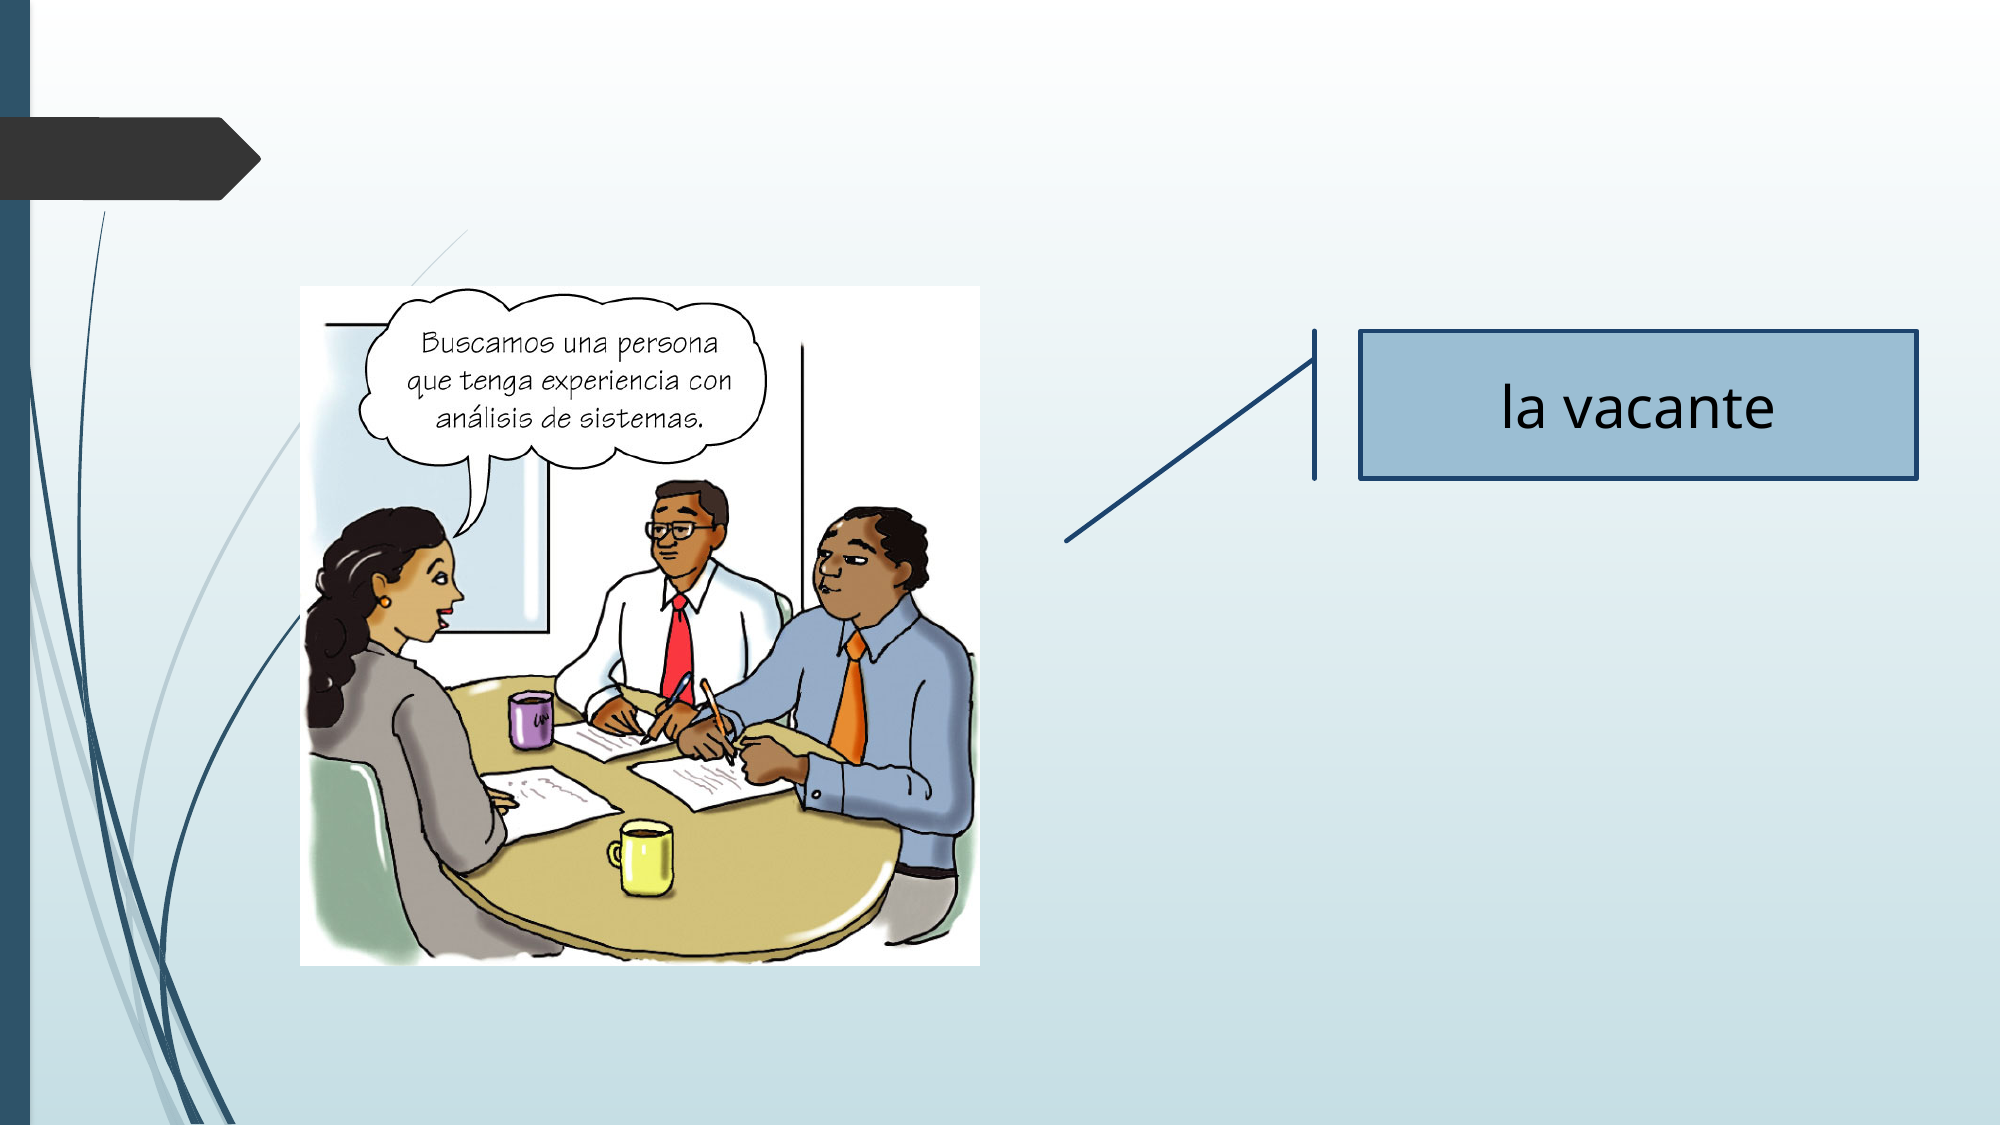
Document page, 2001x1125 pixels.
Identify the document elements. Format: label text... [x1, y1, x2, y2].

picture [299, 286, 980, 967]
text_box la vacante [1360, 330, 1918, 480]
text_box la vacante [1065, 329, 1316, 543]
